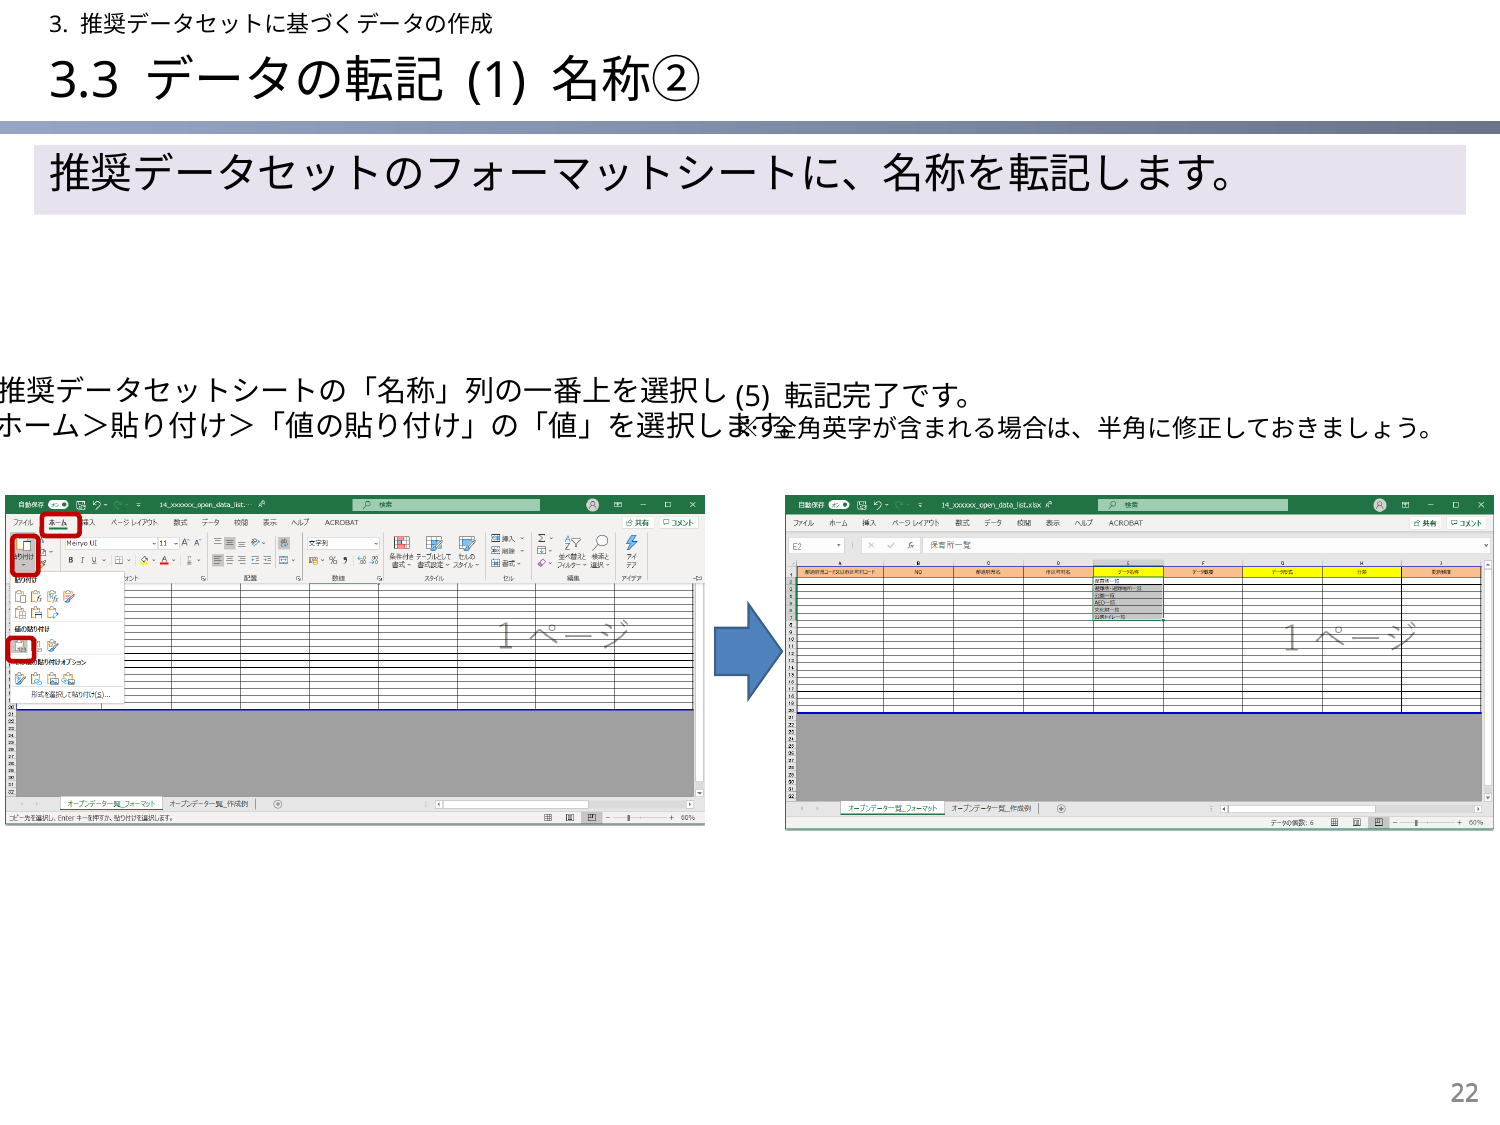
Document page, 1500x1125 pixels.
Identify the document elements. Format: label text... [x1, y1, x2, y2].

text_box (5) 転記完了です。 ※ 全角英字が含まれる場合は、半角に修正しておきましょう。 [825, 370, 1459, 450]
list 3. 推奨データセットに基づくデータの作成 [34, 4, 1271, 41]
picture [5, 495, 705, 826]
text_box [714, 600, 784, 702]
title 3.3 データの転記 (1) 名称② [34, 46, 1275, 116]
text_box (4) 推奨データセットシートの「名称」列の一番上を選択し ホーム＞貼り付け＞「値の貼り付け」の「値」を選択します。 [0, 365, 825, 450]
picture [785, 495, 1494, 831]
list 推奨データセットのフォーマットシートに、名称を転記します。 [34, 145, 1466, 215]
slide_number 22 [1411, 1070, 1495, 1118]
